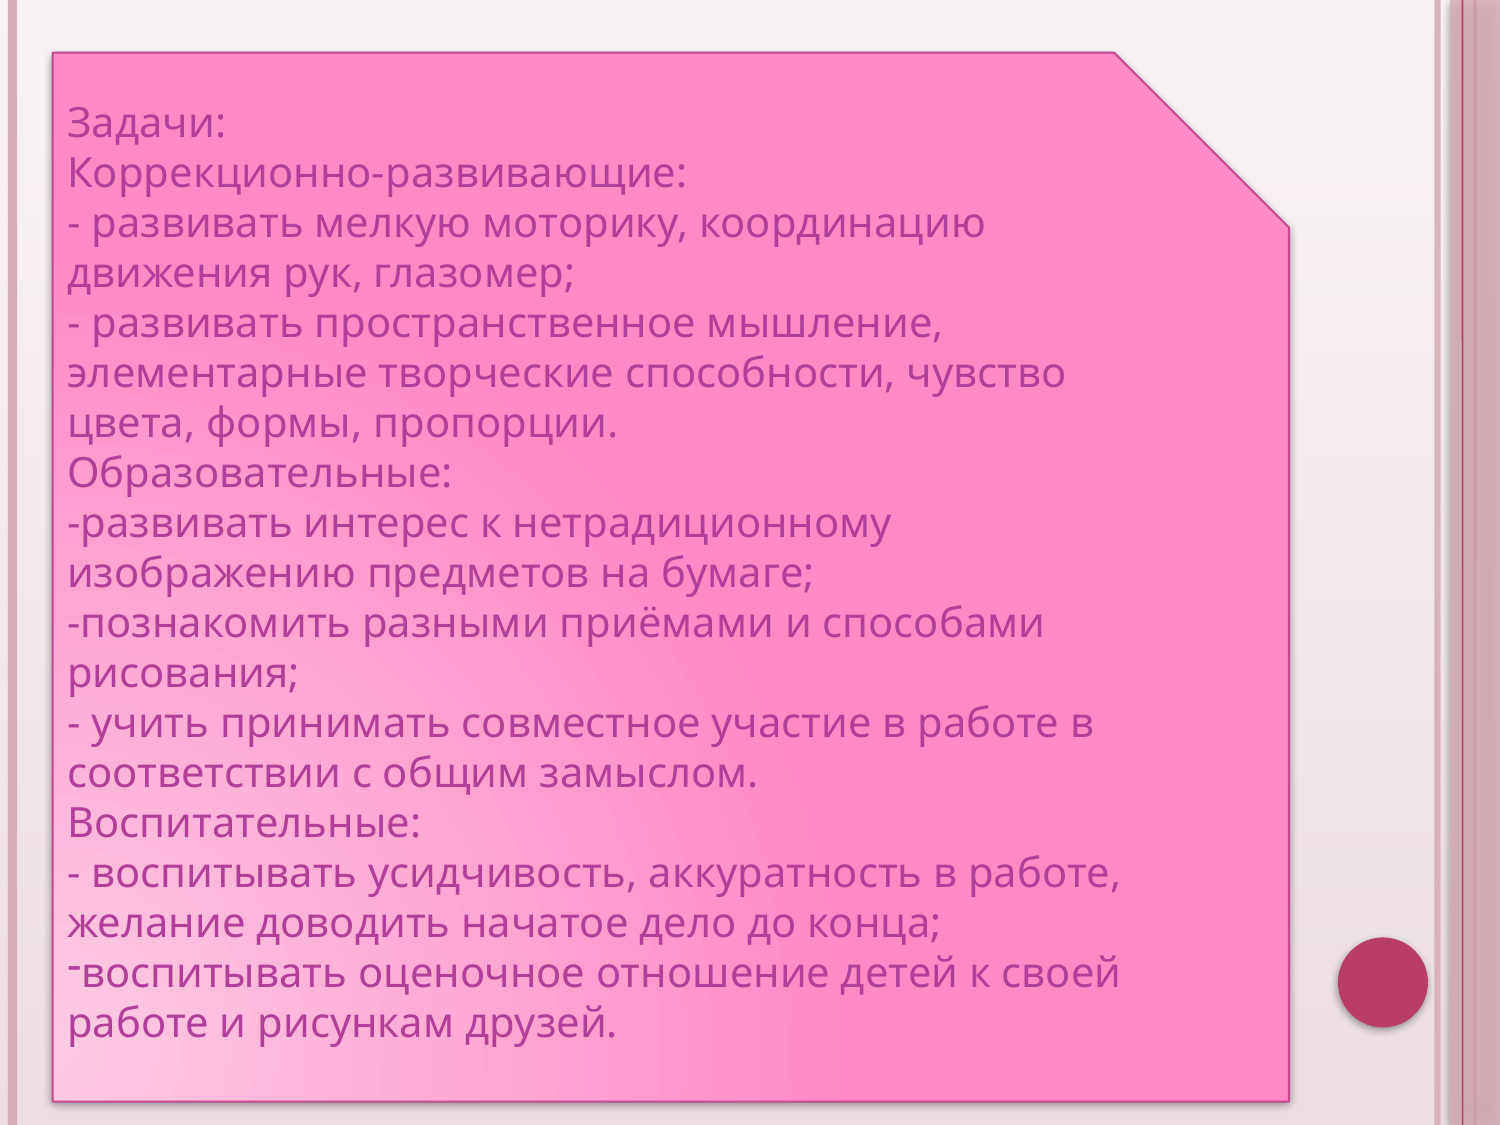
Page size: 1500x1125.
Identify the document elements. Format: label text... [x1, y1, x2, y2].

text_box Задачи: Коррекционно-развивающие: - развивать мелкую моторику, координацию движения рук, глазомер; - развивать пространственное мышление, элементарные творческие способности, чувство цвета, формы, пропорции. Образовательные: -развивать интерес к нетрадиционному изображению предметов на бумаге; -познакомить разными приёмами и способами рисования; - учить принимать совместное участие в работе в соответствии с общим замыслом. Воспитательные: - воспитывать усидчивость, аккуратность в работе, желание доводить начатое дело до конца; воспитывать оценочное отношение детей к своей работе и рисункам друзей. [51, 51, 1291, 1103]
